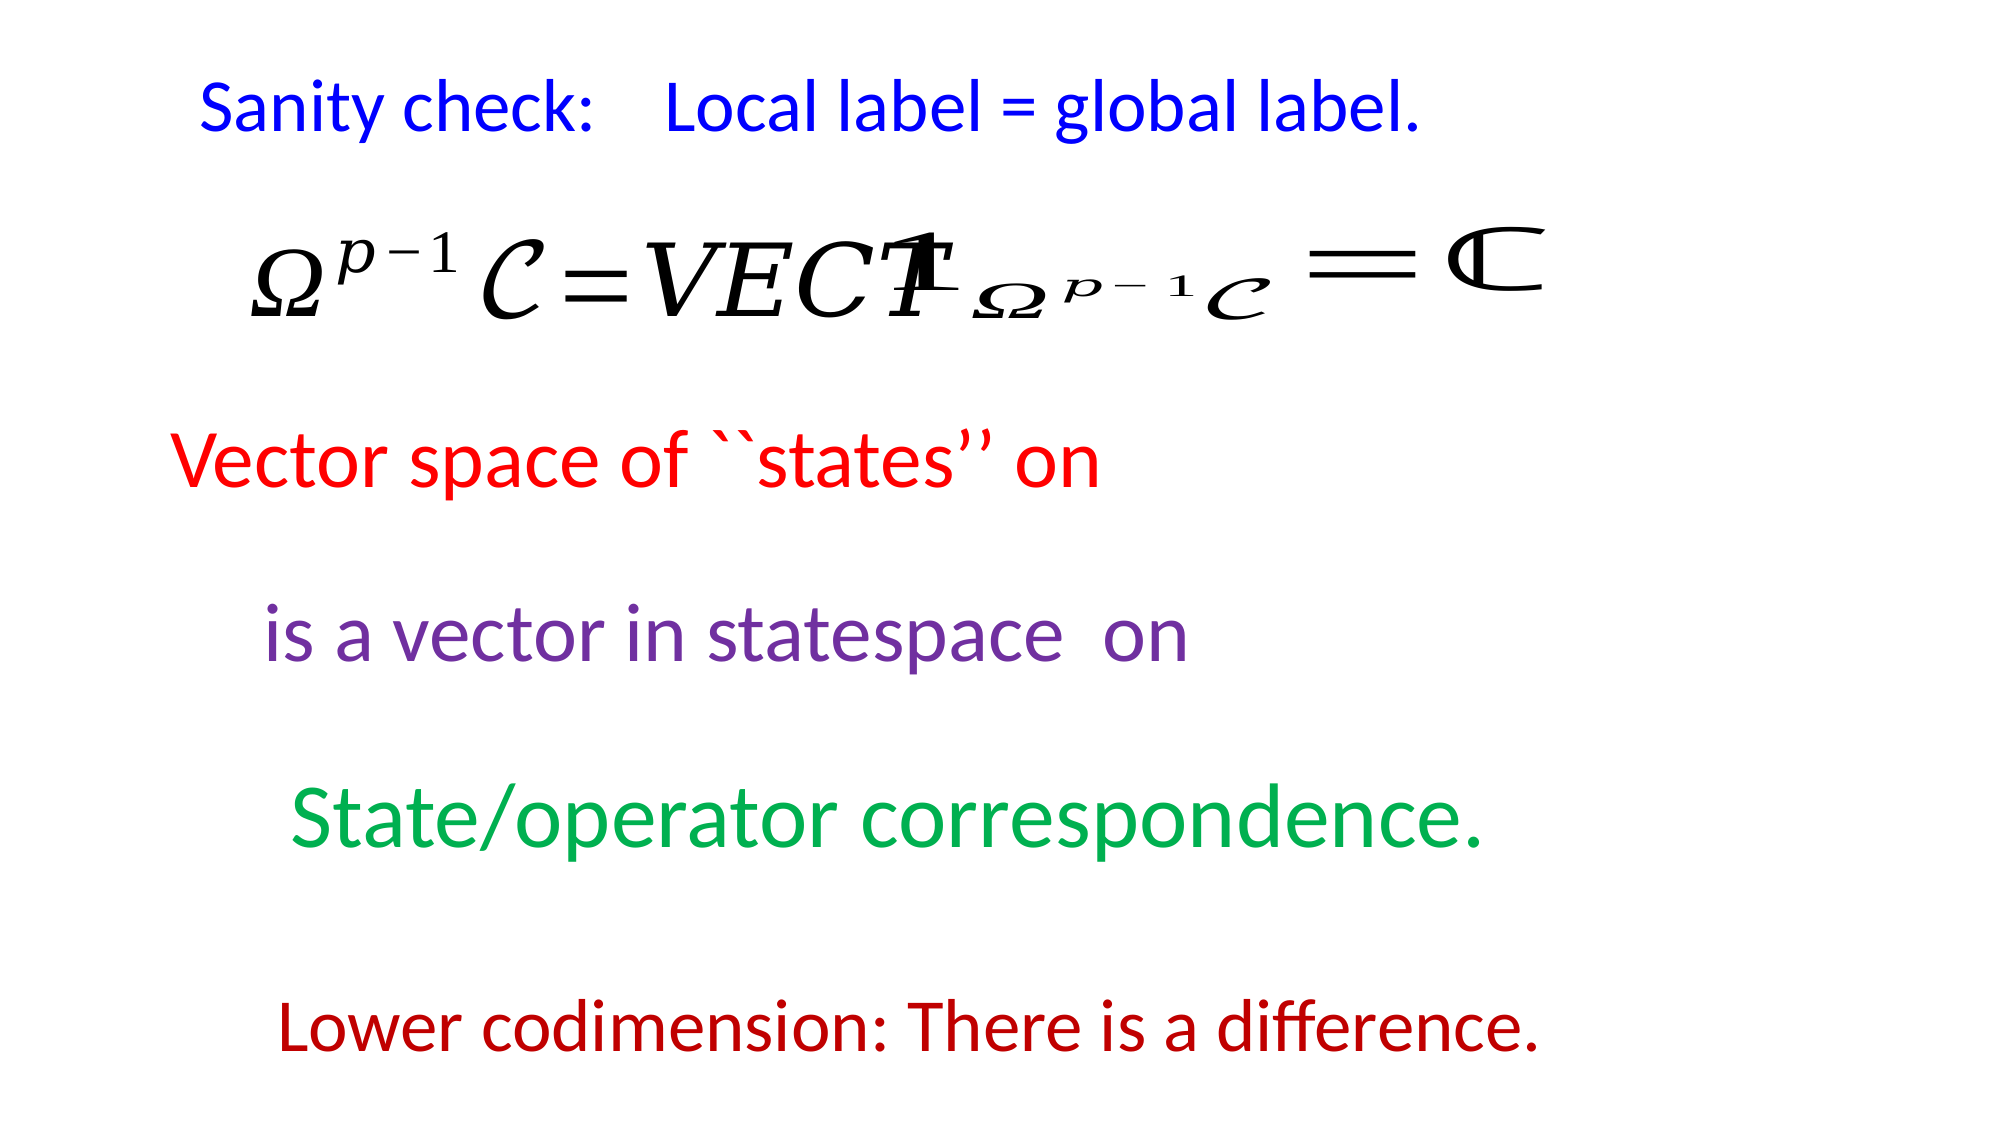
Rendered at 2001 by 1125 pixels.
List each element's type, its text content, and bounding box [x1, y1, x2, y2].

text_box Lower codimension: There is a difference. [262, 969, 1656, 1075]
text_box State/operator correspondence. [275, 748, 1514, 874]
